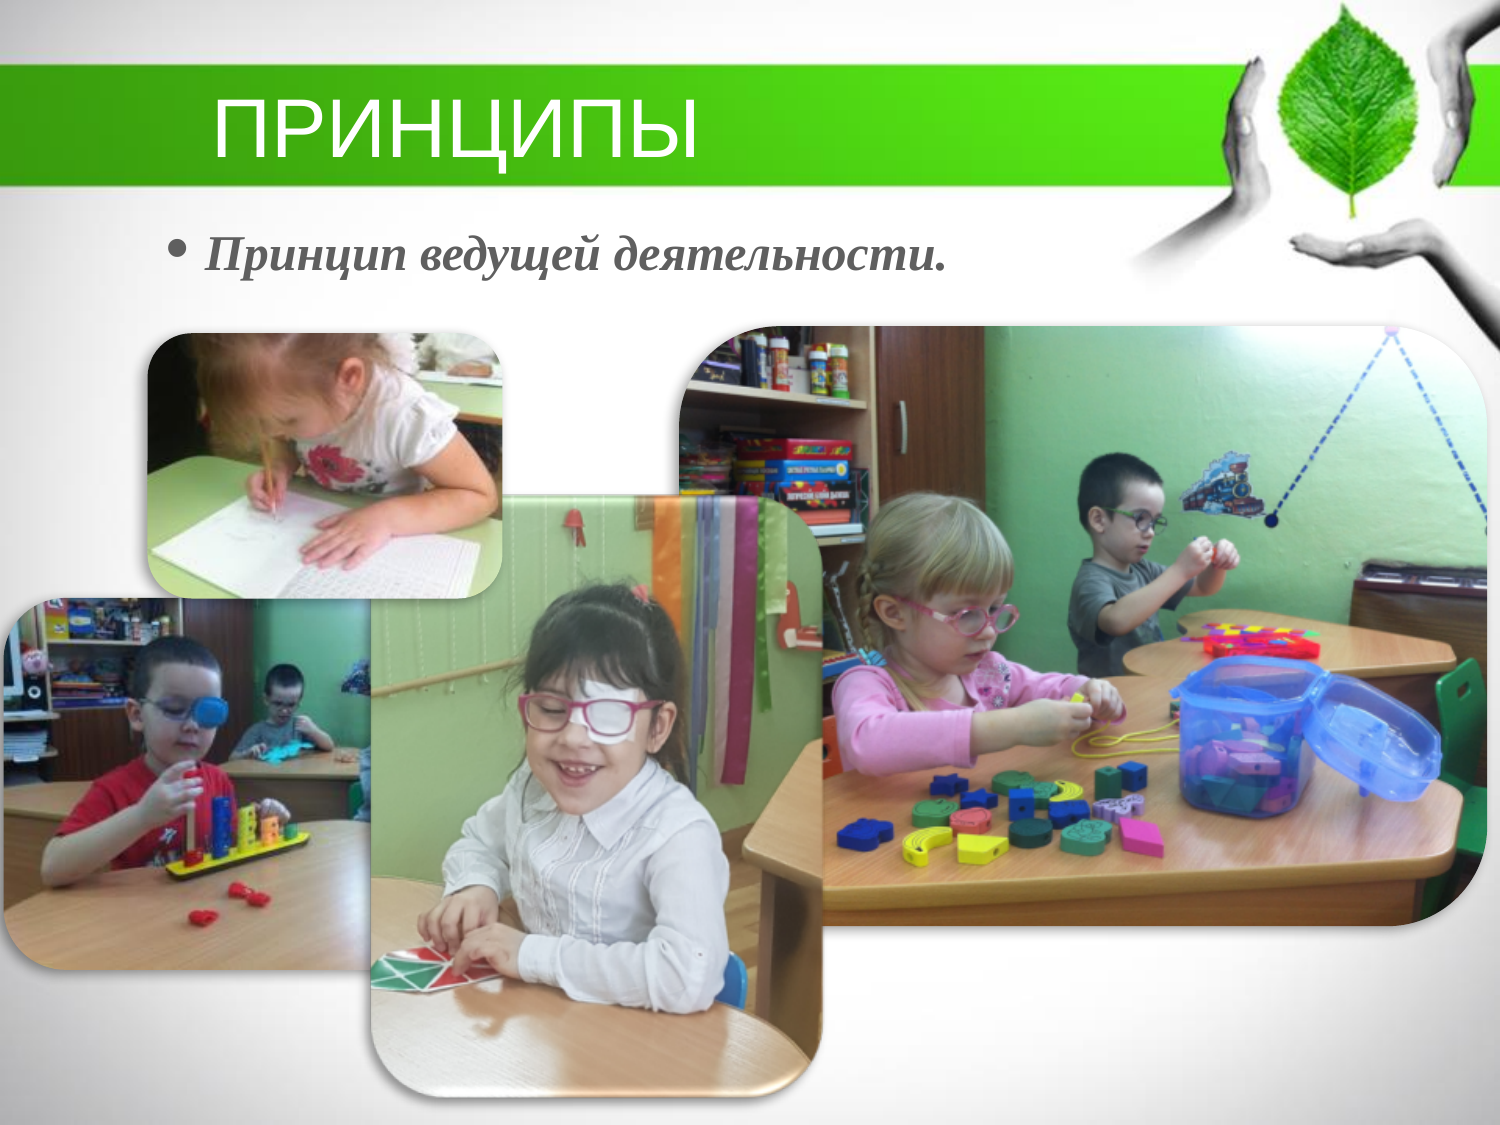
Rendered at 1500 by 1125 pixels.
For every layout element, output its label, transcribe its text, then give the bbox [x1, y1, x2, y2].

text_box ПРИНЦИПЫ [0, 66, 913, 182]
list • Принцип ведущей деятельности. [150, 196, 1350, 291]
picture [0, 0, 1500, 1125]
